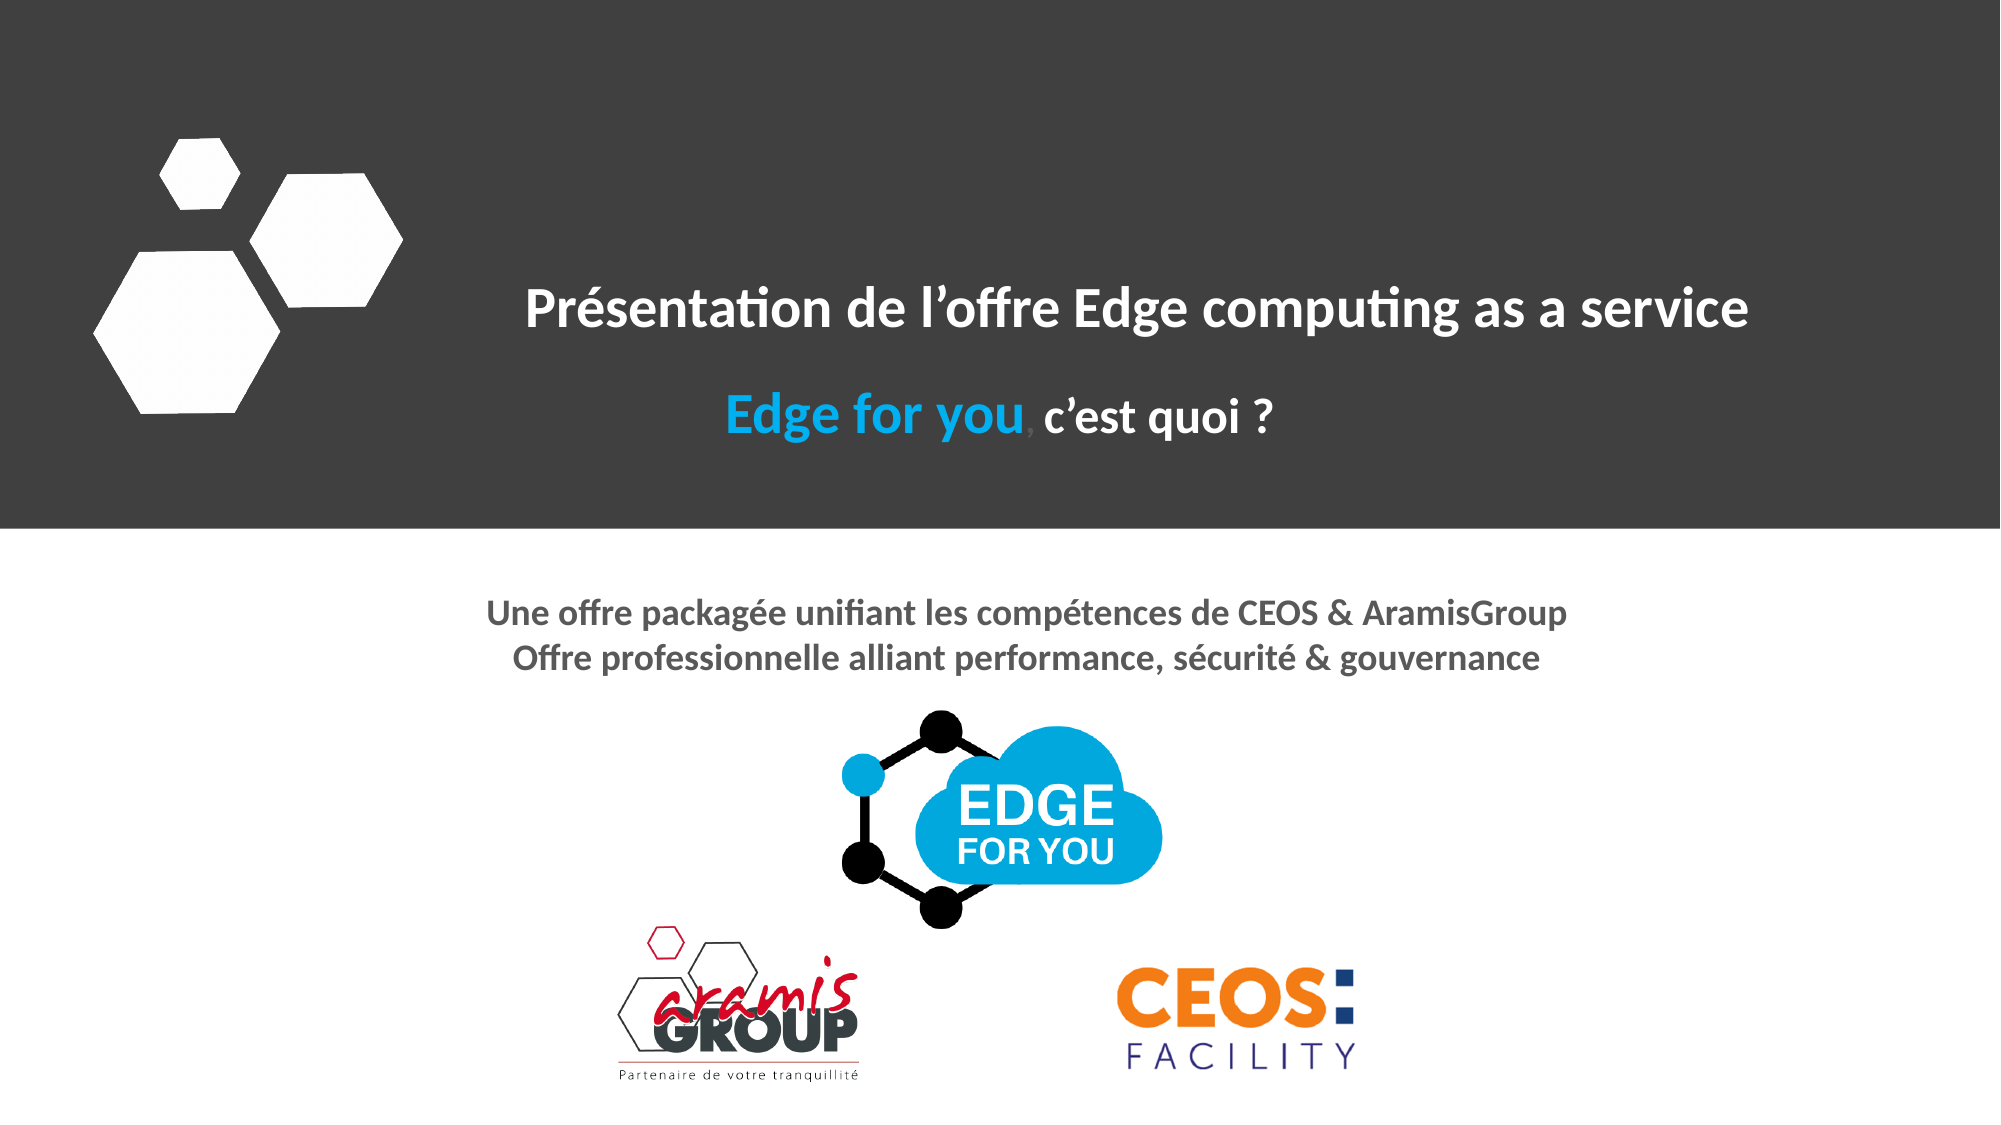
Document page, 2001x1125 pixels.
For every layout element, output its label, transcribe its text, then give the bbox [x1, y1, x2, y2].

title Présentation de l’offre Edge computing as a service [404, 261, 2000, 348]
text_box Edge for you, c’est quoi ? [500, 367, 1500, 453]
picture [92, 138, 404, 414]
text_box Une offre packagée unifiant les compétences de CEOS & AramisGroup Offre professionnelle alliant performance, sécurité & gouvernance [447, 580, 1607, 686]
picture [551, 682, 1201, 1125]
picture [1095, 956, 1375, 1081]
